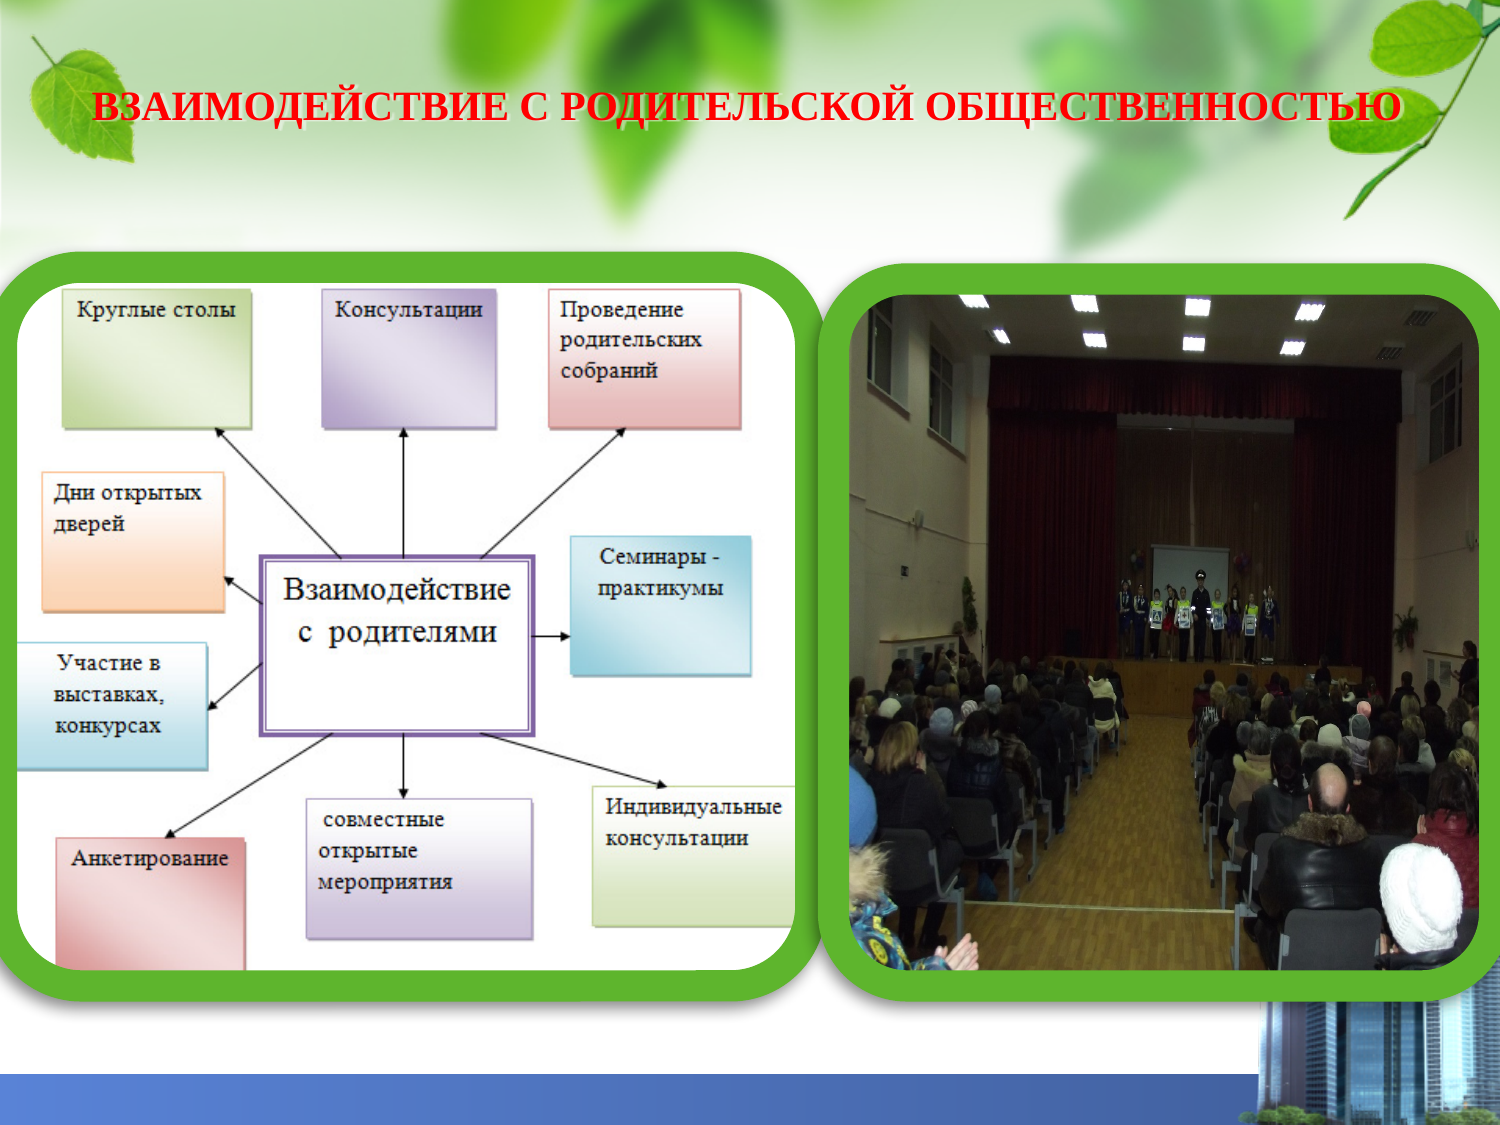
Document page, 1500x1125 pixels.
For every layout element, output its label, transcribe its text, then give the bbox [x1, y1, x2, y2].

picture [0, 0, 1500, 987]
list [1, 266, 811, 987]
title ВЗАИМОДЕЙСТВИЕ С РОДИТЕЛЬСКОЙ ОБЩЕСТВЕННОСТЬЮ [76, 57, 1424, 151]
